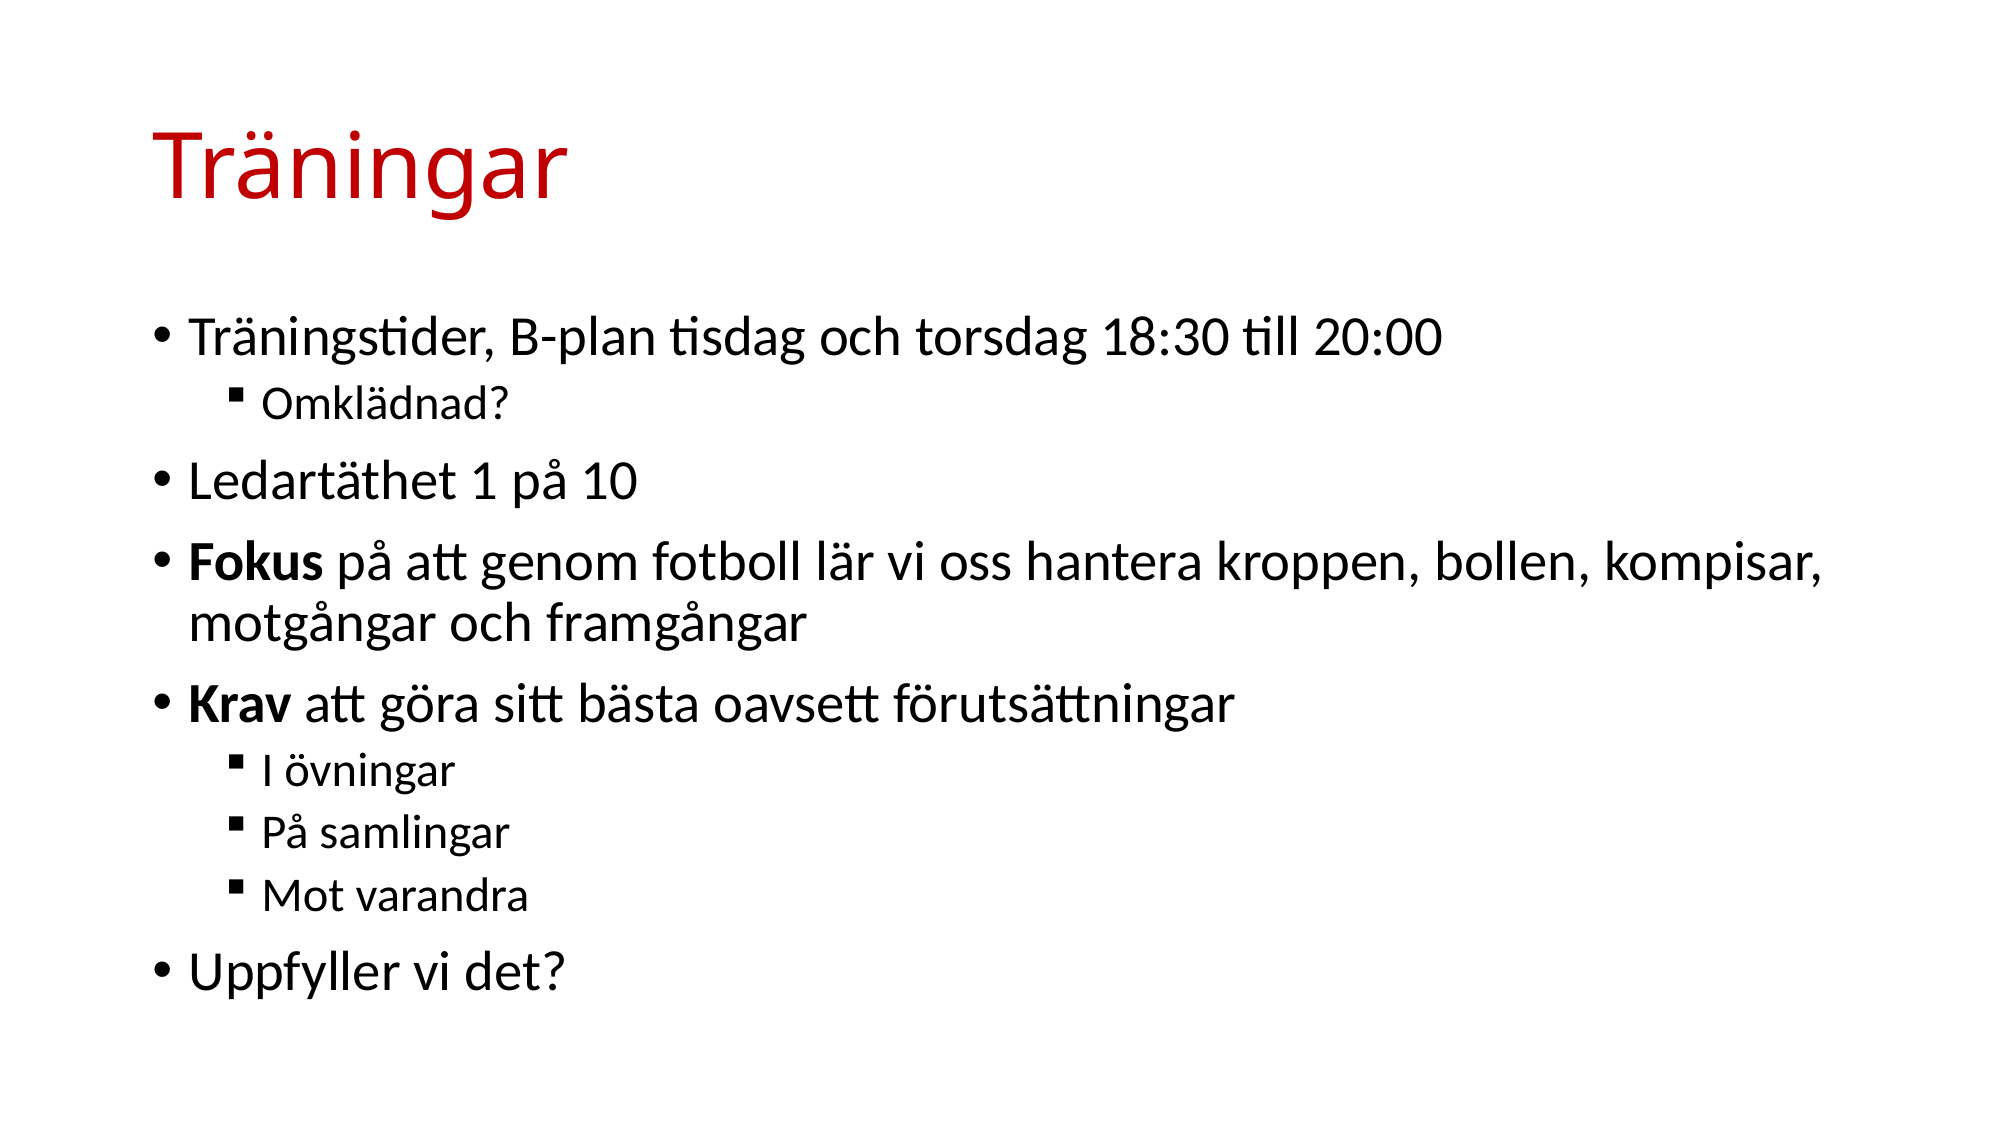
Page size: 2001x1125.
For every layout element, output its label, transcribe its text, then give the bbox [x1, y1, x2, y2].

title Träningar [137, 59, 1863, 278]
list Träningstider, B-plan tisdag och torsdag 18:30 till 20:00 Omklädnad? Ledartäthet 1 på 10 Fokus på att genom fotboll lär vi oss hantera kroppen, bollen, kompisar, motgångar och framgångar Krav att göra sitt bästa oavsett förutsättningar I övningar På samlingar Mot varandra Uppfyller vi det? [137, 299, 1863, 1014]
